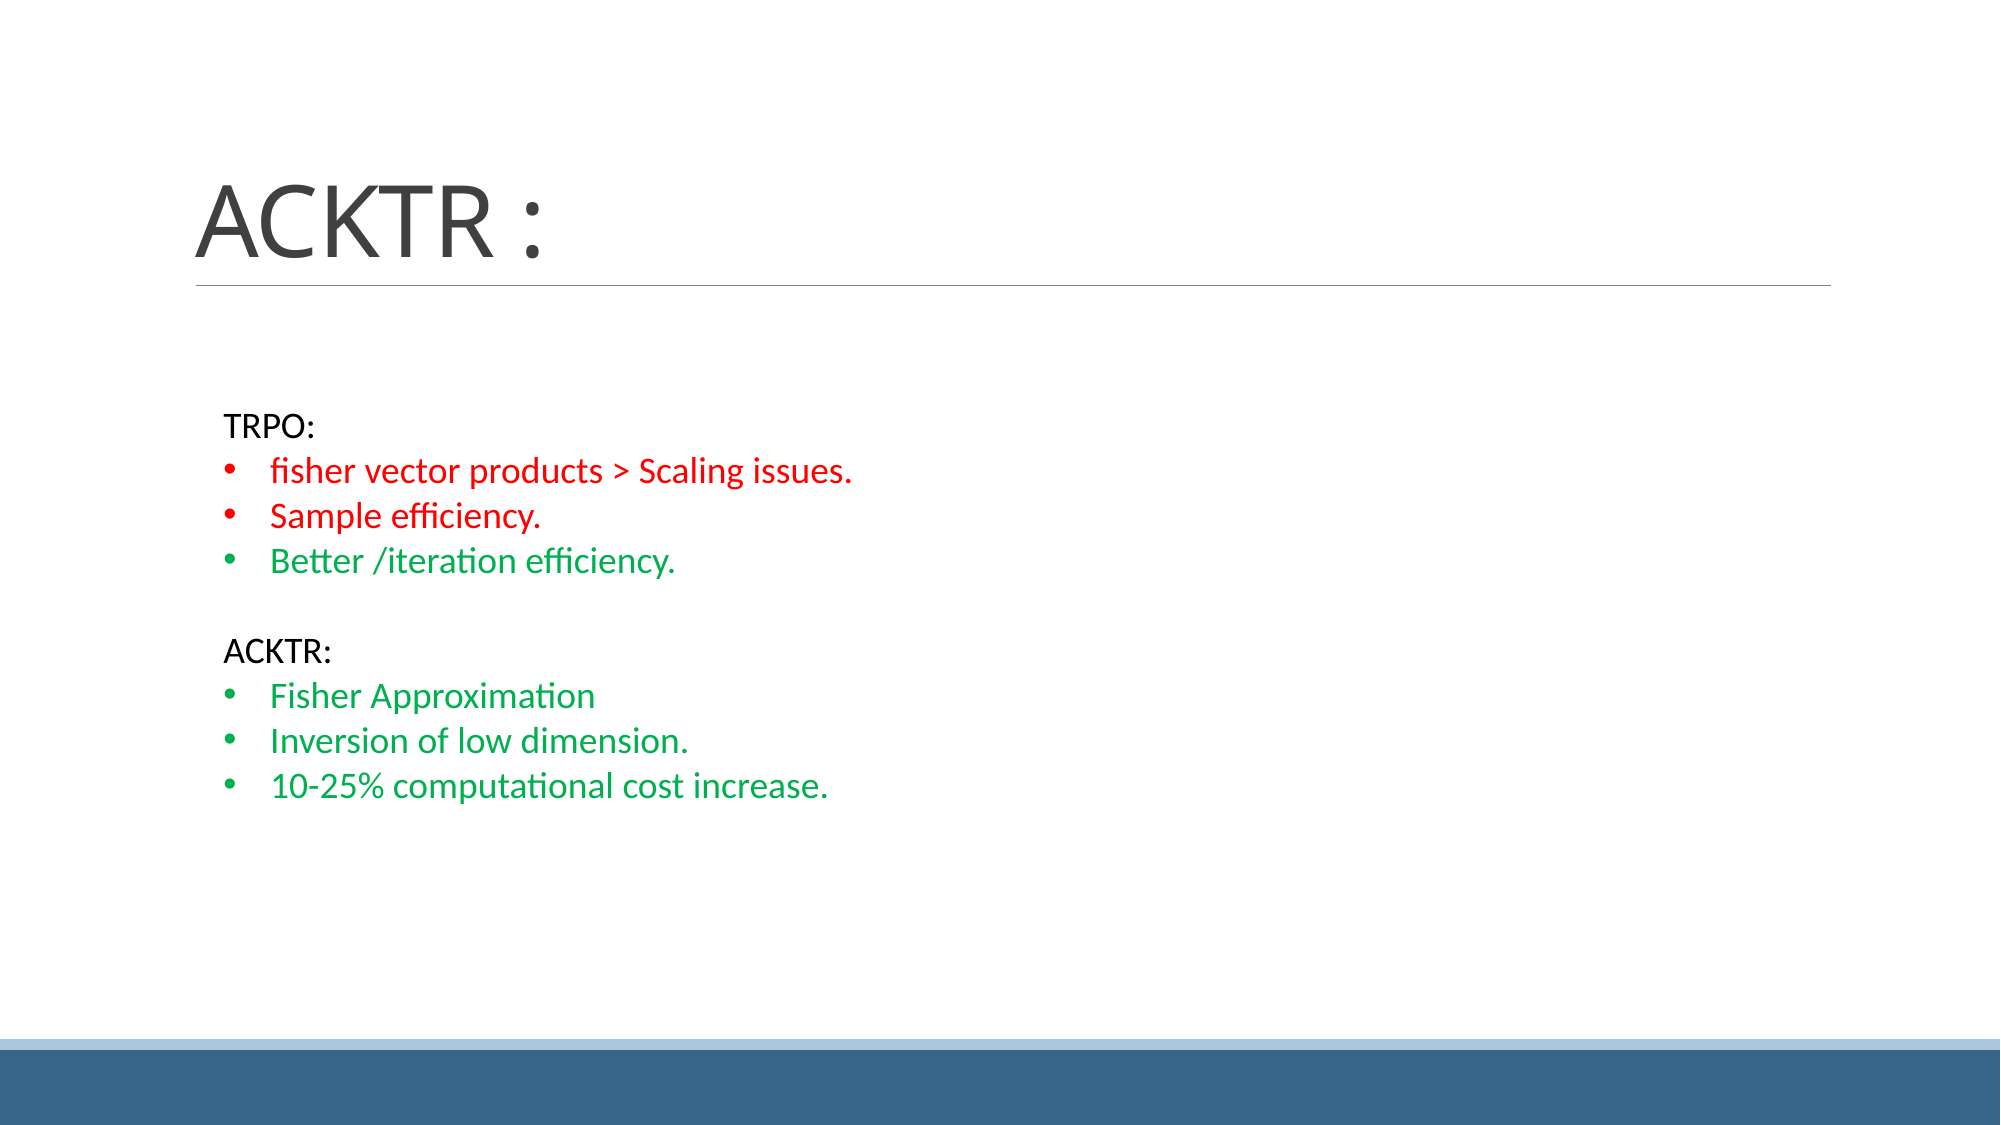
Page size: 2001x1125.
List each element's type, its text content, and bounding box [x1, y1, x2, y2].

title ACKTR : [180, 47, 1830, 285]
text_box TRPO: fisher vector products > Scaling issues. Sample efficiency. Better /iteration efficiency. ACKTR: Fisher Approximation Inversion of low dimension. 10-25% computational cost increase. [208, 393, 869, 813]
